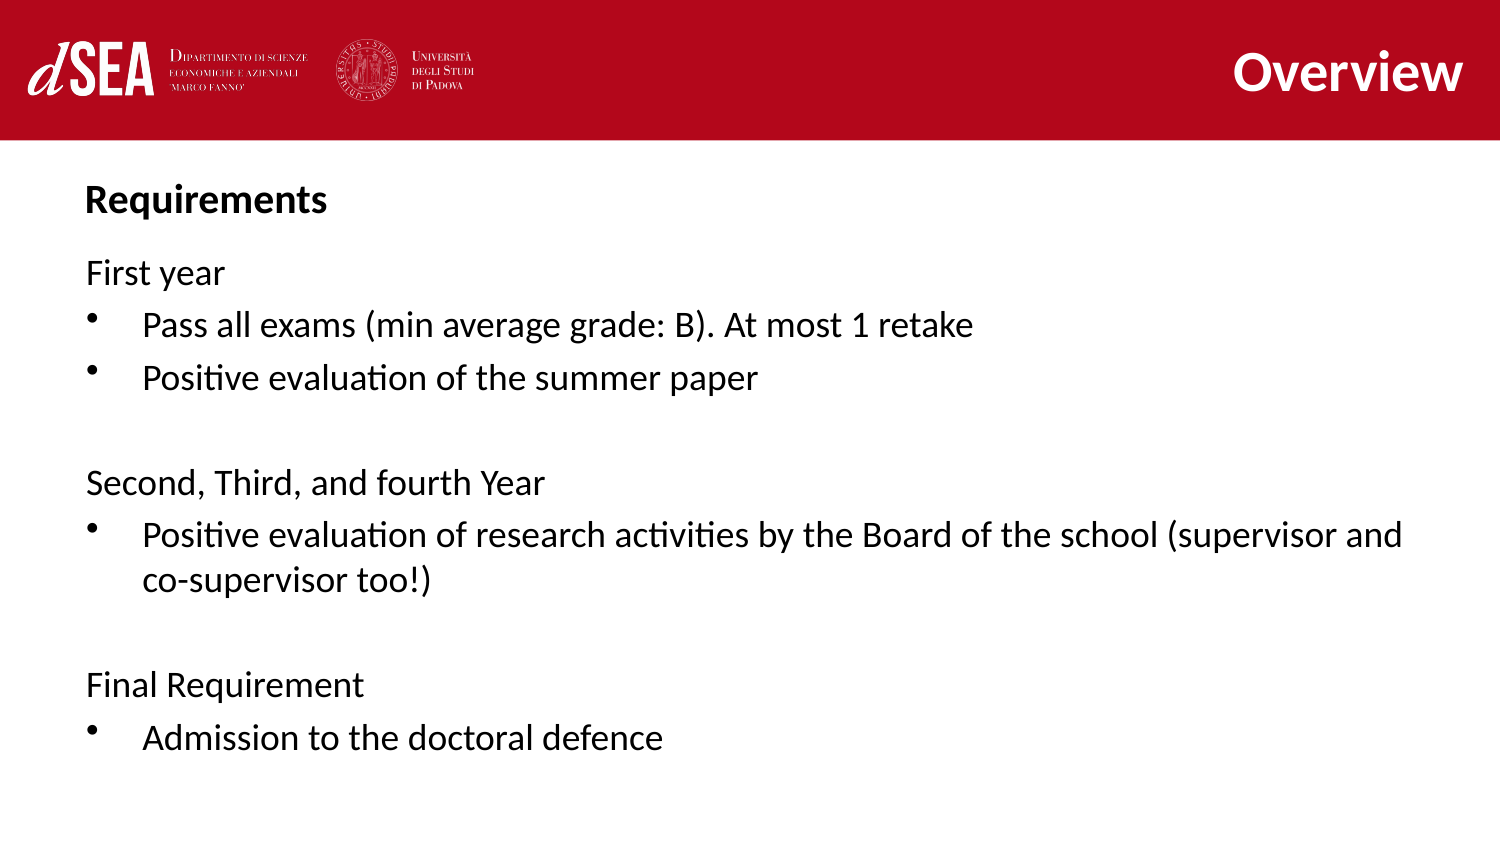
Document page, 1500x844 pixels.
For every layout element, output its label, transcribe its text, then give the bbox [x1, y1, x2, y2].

text_box Overview [679, 0, 1500, 139]
picture [9, 0, 499, 141]
text_box First year Pass all exams (min average grade: B). At most 1 retake Positive evaluation of the summer paper Second, Third, and fourth Year Positive evaluation of research activities by the Board of the school (supervisor and co-supervisor too!) Final Requirement Admission to the doctoral defence [71, 240, 1430, 765]
text_box Requirements [70, 164, 1438, 230]
